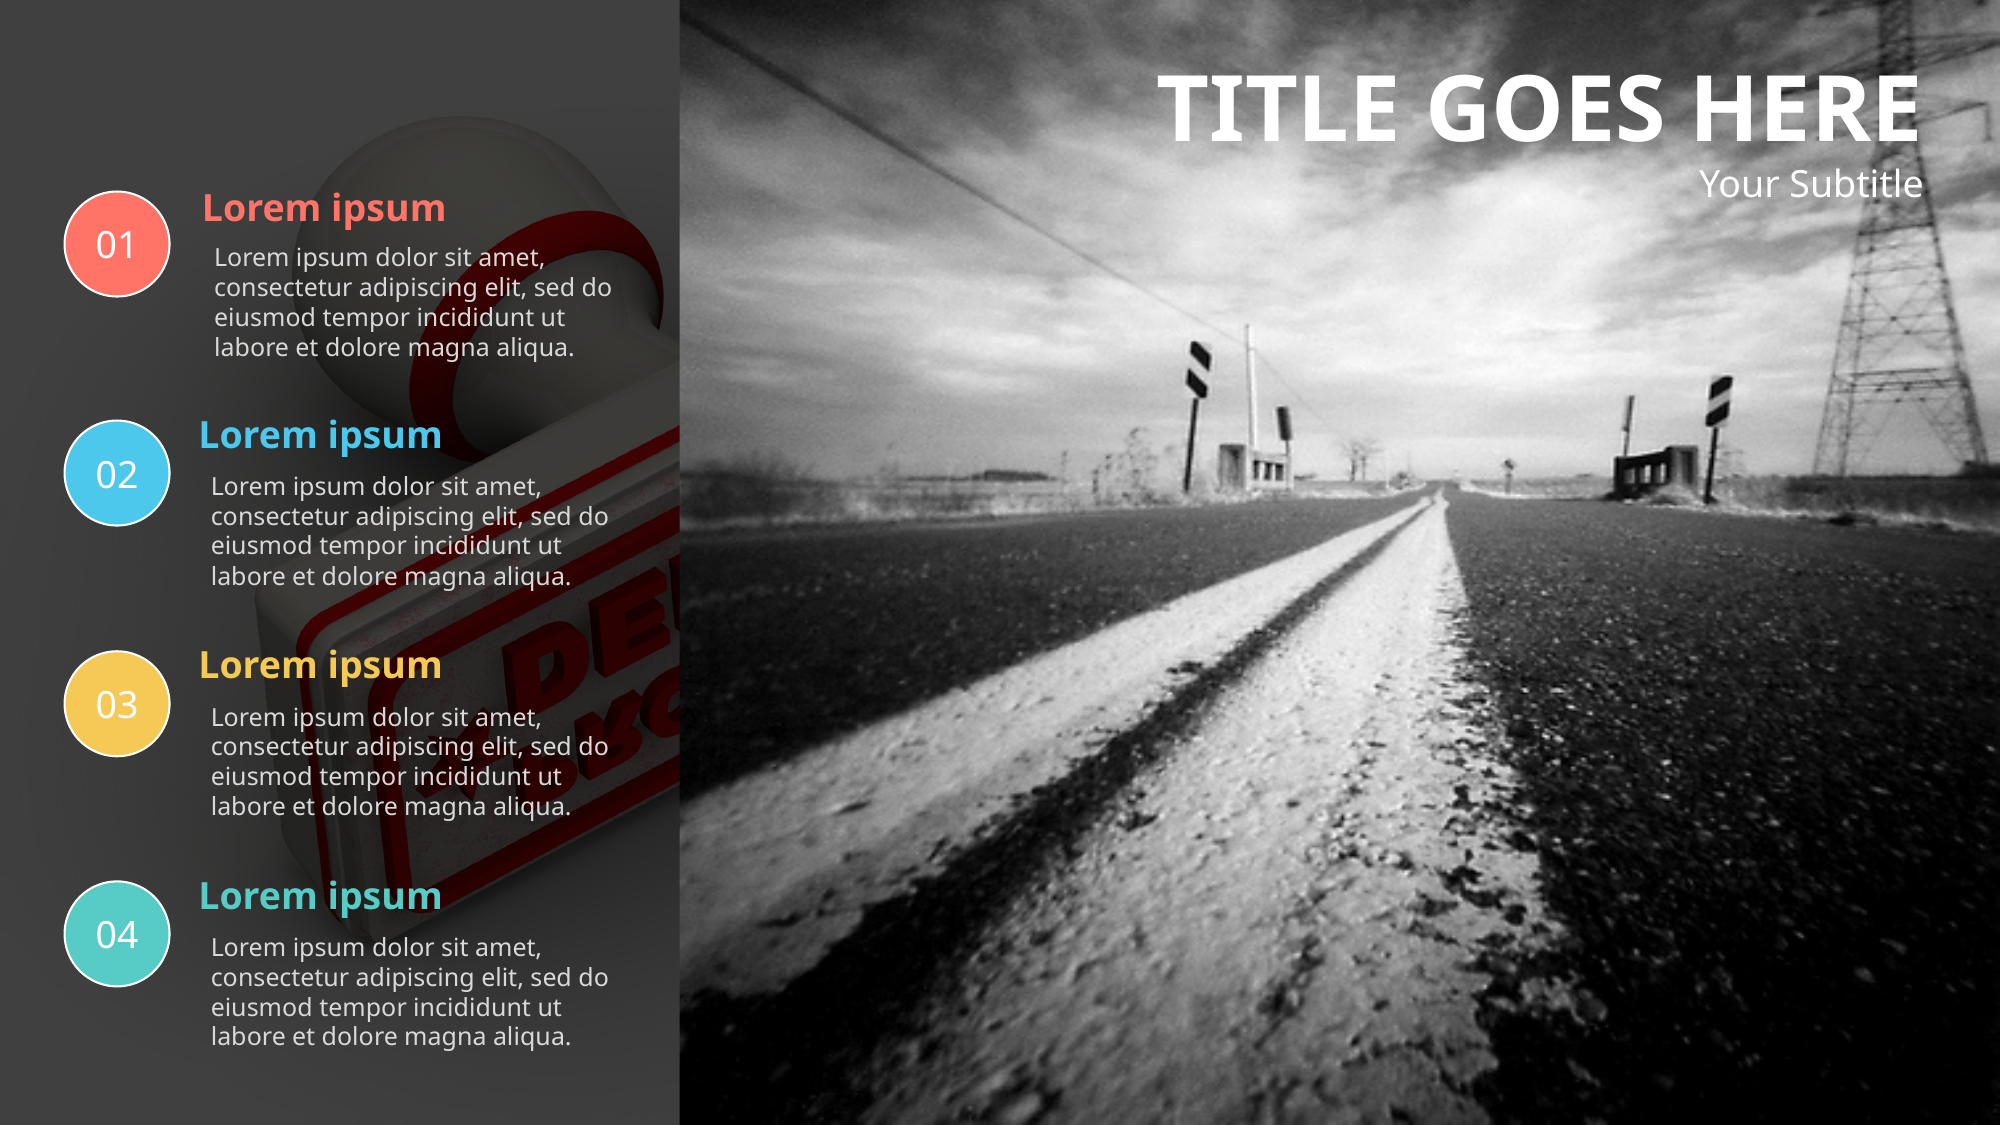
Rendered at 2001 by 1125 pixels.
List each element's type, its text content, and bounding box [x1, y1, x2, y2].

text_box TITLE GOES HERE Your Subtitle [1035, 42, 1939, 212]
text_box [200, 641, 643, 828]
text_box 04 [63, 880, 171, 988]
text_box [200, 871, 643, 1058]
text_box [200, 410, 643, 597]
picture [0, 0, 679, 1125]
text_box 03 [63, 650, 171, 758]
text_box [204, 183, 647, 368]
text_box 02 [63, 419, 171, 527]
text_box [679, 0, 2000, 1125]
text_box 01 [63, 190, 171, 298]
